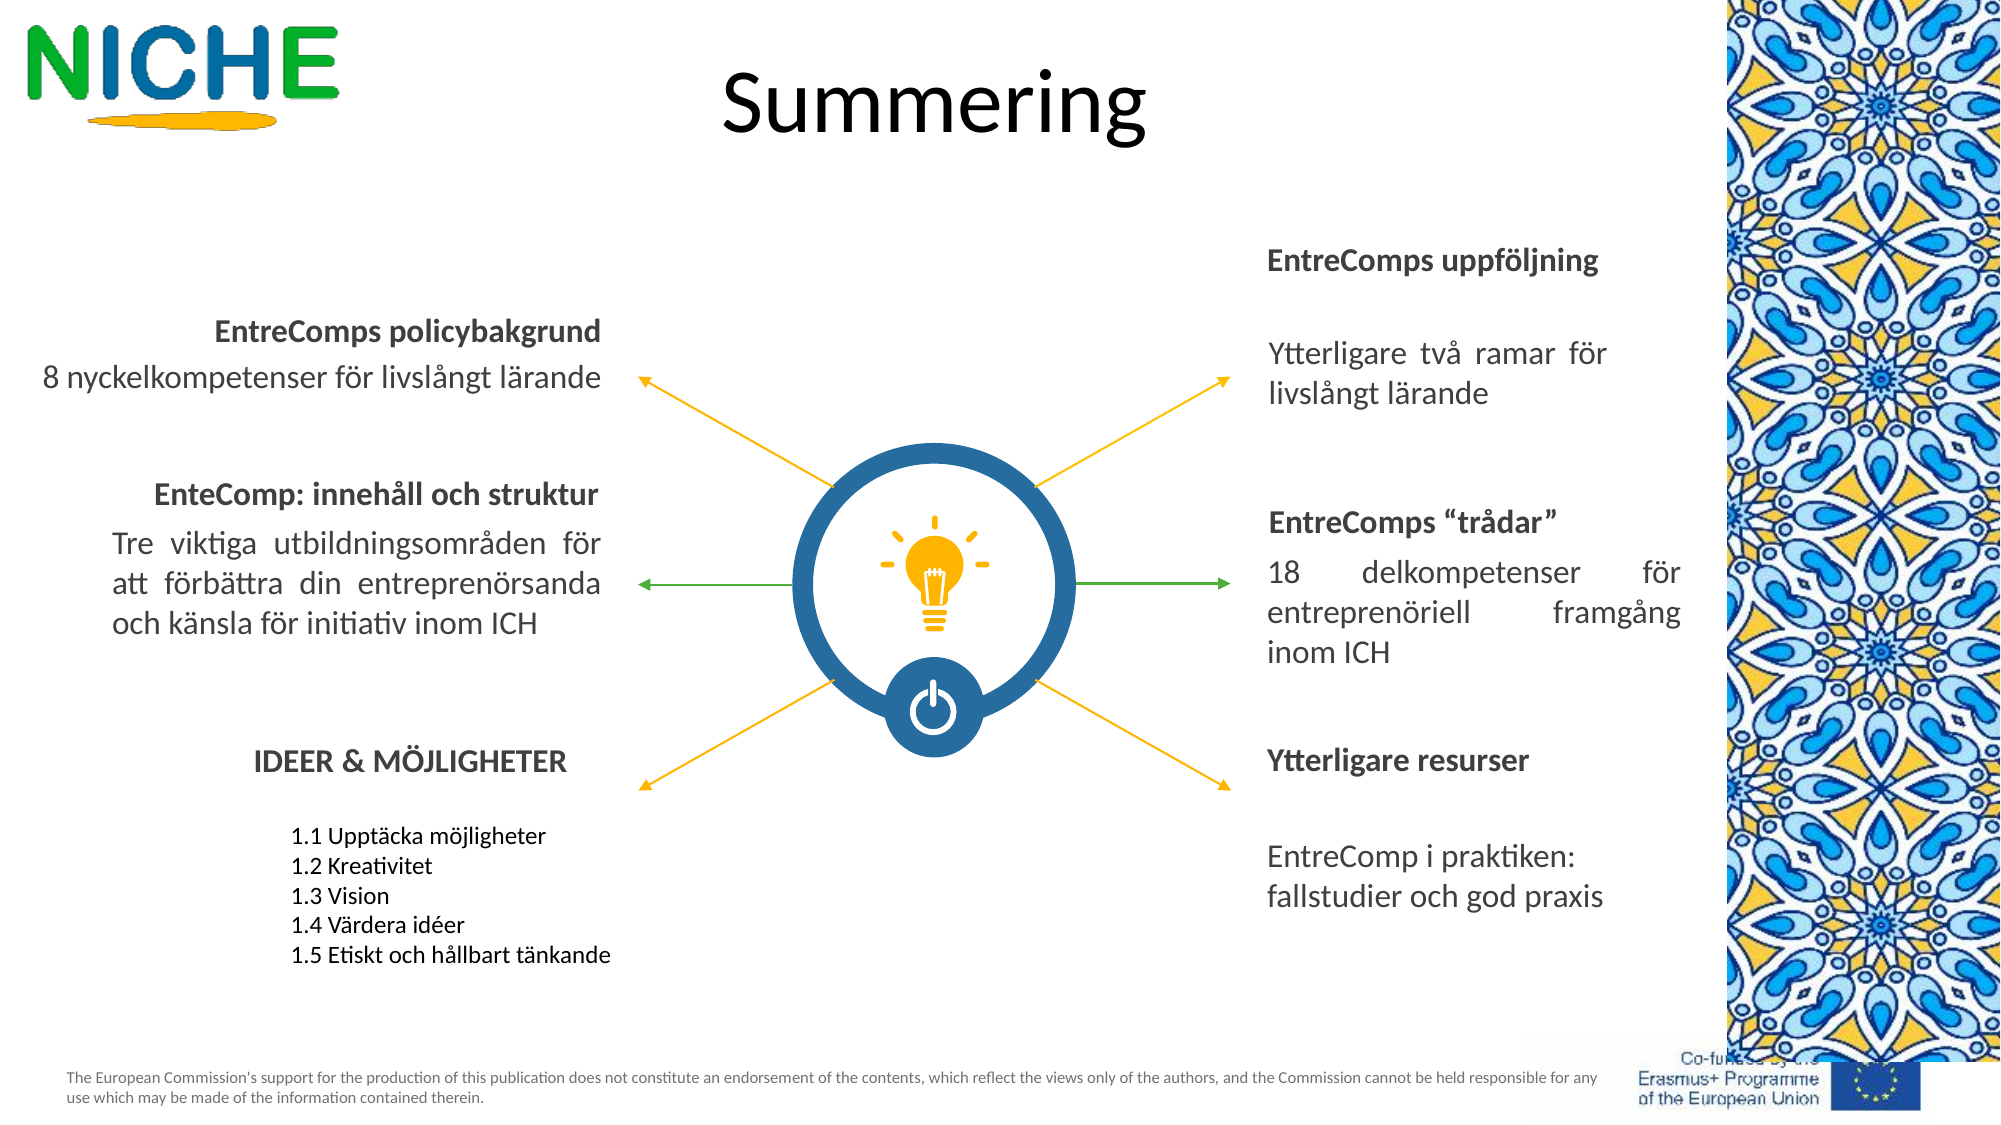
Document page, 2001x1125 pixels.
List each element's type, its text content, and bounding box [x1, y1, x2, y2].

text_box [975, 561, 990, 568]
picture [1525, 0, 2001, 1125]
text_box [637, 376, 835, 488]
text_box Summering [429, 45, 1440, 165]
text_box [930, 679, 937, 708]
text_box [1034, 376, 1231, 488]
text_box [96, 463, 618, 650]
text_box [922, 609, 948, 616]
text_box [21, 301, 618, 404]
text_box [932, 515, 938, 530]
text_box [883, 657, 985, 758]
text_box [1251, 730, 1622, 923]
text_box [1251, 229, 1624, 420]
text_box [965, 530, 978, 543]
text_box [238, 730, 699, 978]
text_box [905, 535, 964, 606]
text_box [925, 626, 944, 632]
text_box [1034, 679, 1232, 791]
picture [0, 0, 366, 146]
text_box [880, 561, 895, 568]
text_box [923, 618, 947, 624]
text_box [1251, 491, 1699, 679]
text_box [638, 679, 835, 791]
text_box [792, 442, 1076, 718]
text_box [891, 530, 904, 543]
text_box [909, 688, 957, 736]
